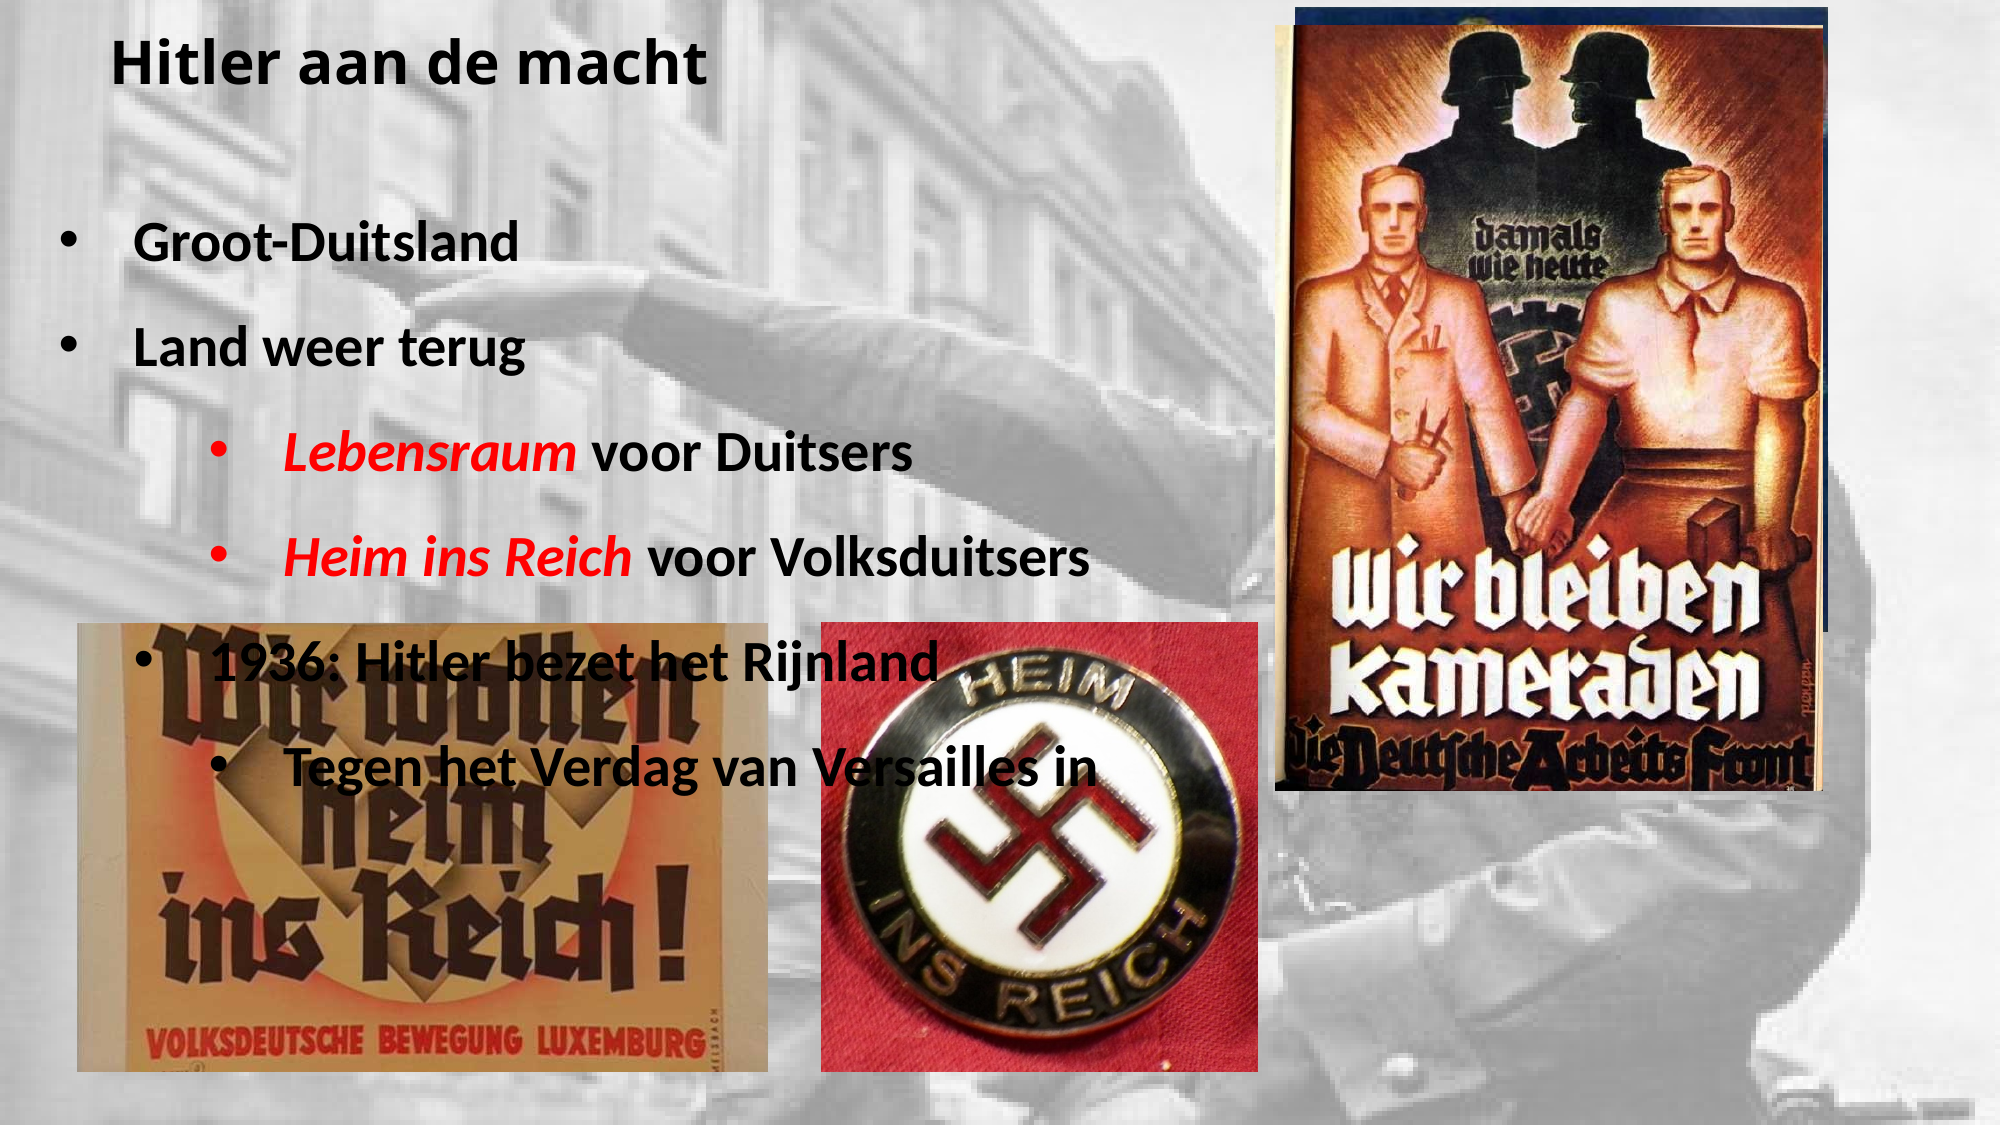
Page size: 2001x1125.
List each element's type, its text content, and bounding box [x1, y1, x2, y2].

picture [821, 622, 1258, 1072]
title Hitler aan de macht [94, 25, 1275, 106]
picture [1275, 7, 1828, 791]
picture [77, 623, 768, 1072]
text_box Groot-Duitsland Land weer terug Lebensraum voor Duitsers Heim ins Reich voor Volksduitsers 1936: Hitler bezet het Rijnland Tegen het Verdag van Versailles in [43, 161, 1485, 806]
